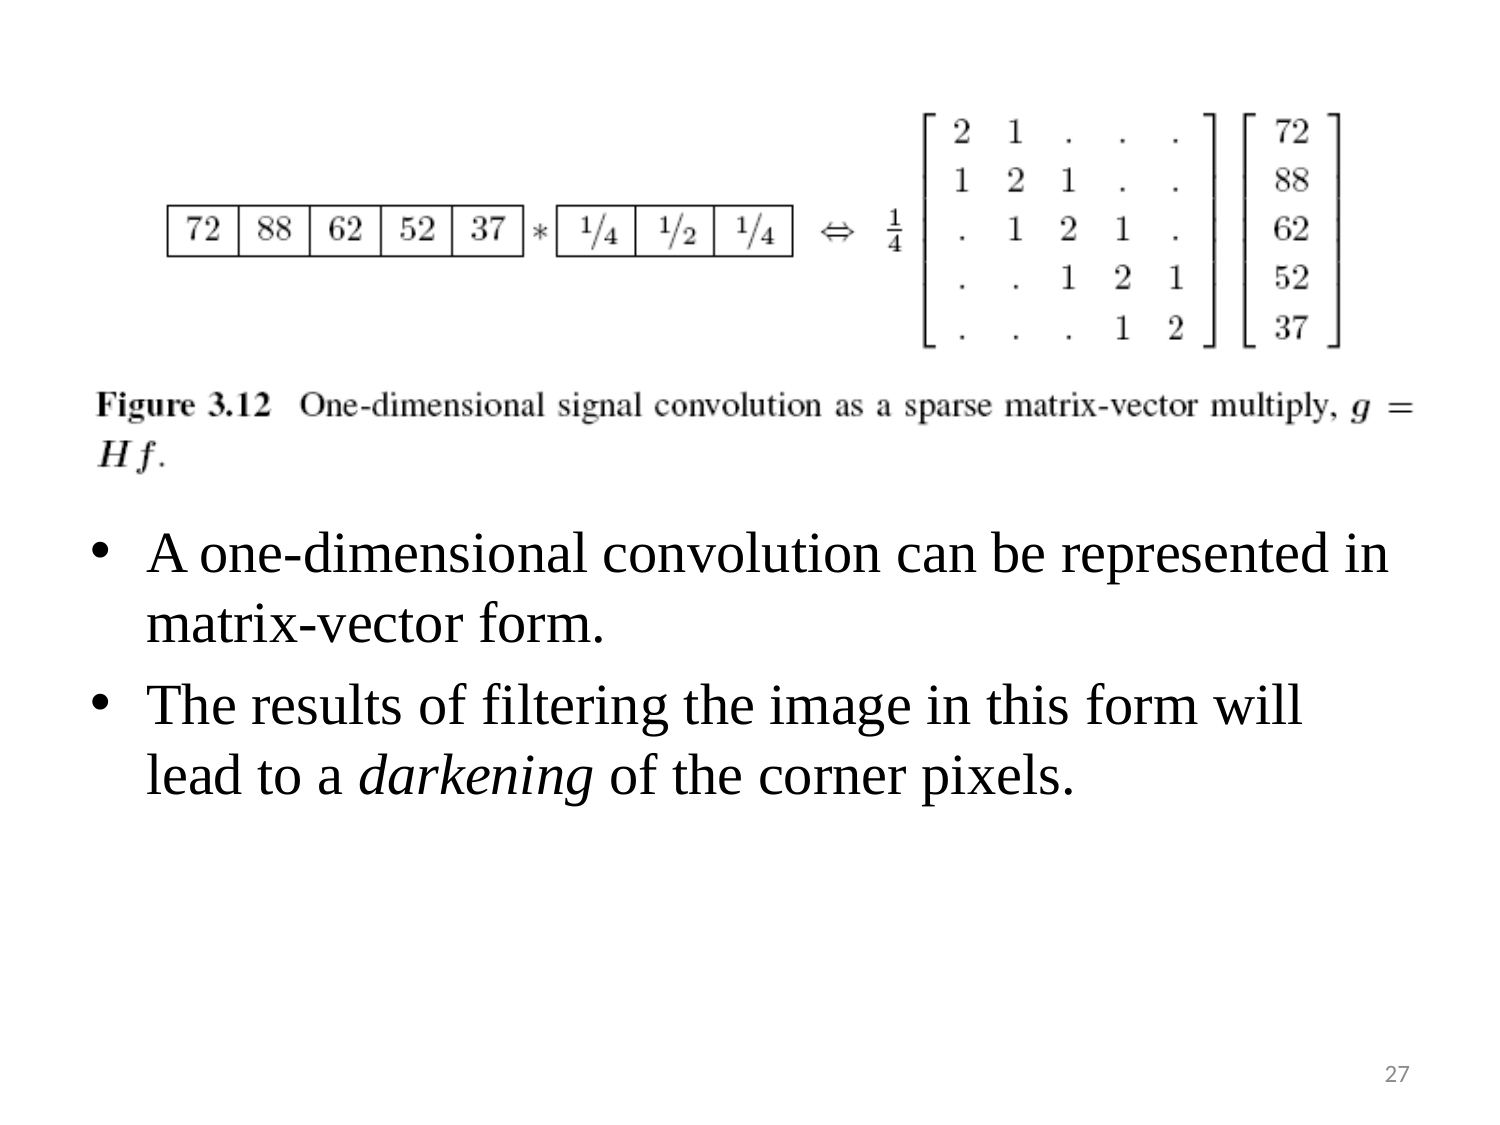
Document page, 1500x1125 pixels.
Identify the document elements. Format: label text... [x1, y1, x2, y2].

list A one-dimensional convolution can be represented in matrix-vector form. The results of filtering the image in this form will lead to a darkening of the corner pixels. [75, 493, 1425, 1005]
slide_number 27 [1074, 1042, 1425, 1103]
picture [52, 77, 1447, 485]
